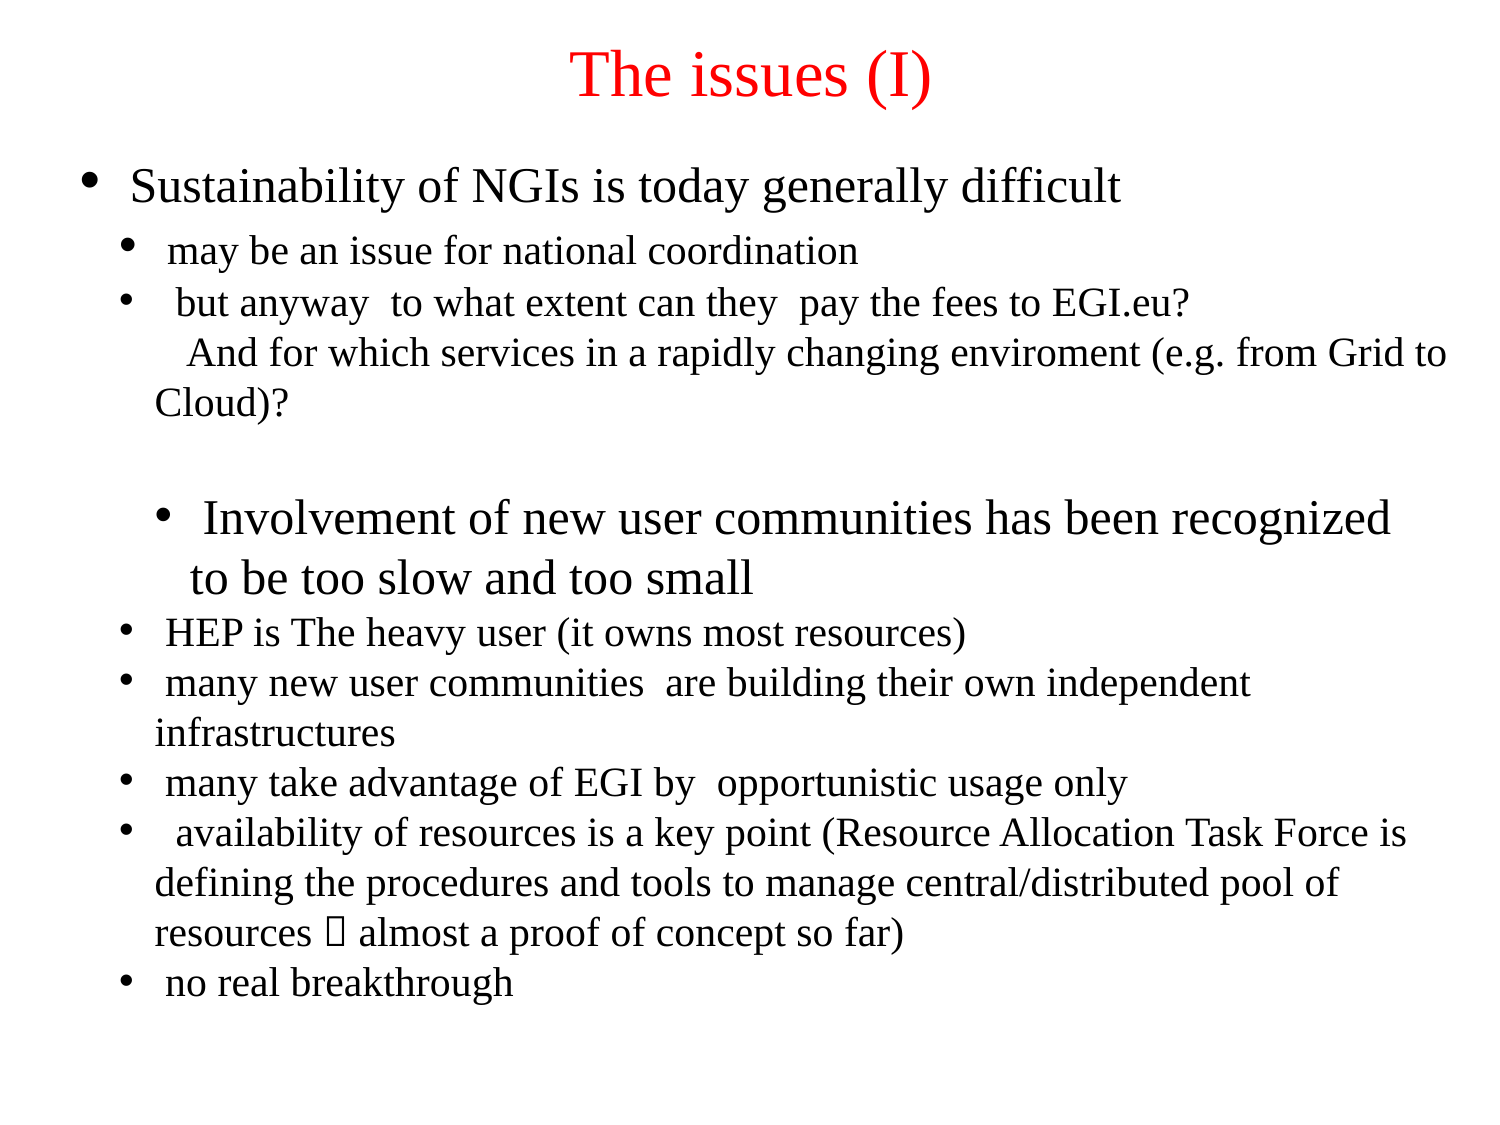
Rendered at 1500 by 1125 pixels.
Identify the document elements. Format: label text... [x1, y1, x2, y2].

text_box Sustainability of NGIs is today generally difficult may be an issue for national coordination but anyway to what extent can they pay the fees to EGI.eu? And for which services in a rapidly changing enviroment (e.g. from Grid to Cloud)? Involvement of new user communities has been recognized to be too slow and too small HEP is The heavy user (it owns most resources) many new user communities are building their own independent infrastructures many take advantage of EGI by opportunistic usage only availability of resources is a key point (Resource Allocation Task Force is defining the procedures and tools to manage central/distributed pool of resources  almost a proof of concept so far) no real breakthrough [64, 137, 1471, 1013]
title The issues (I) [76, 0, 1427, 137]
